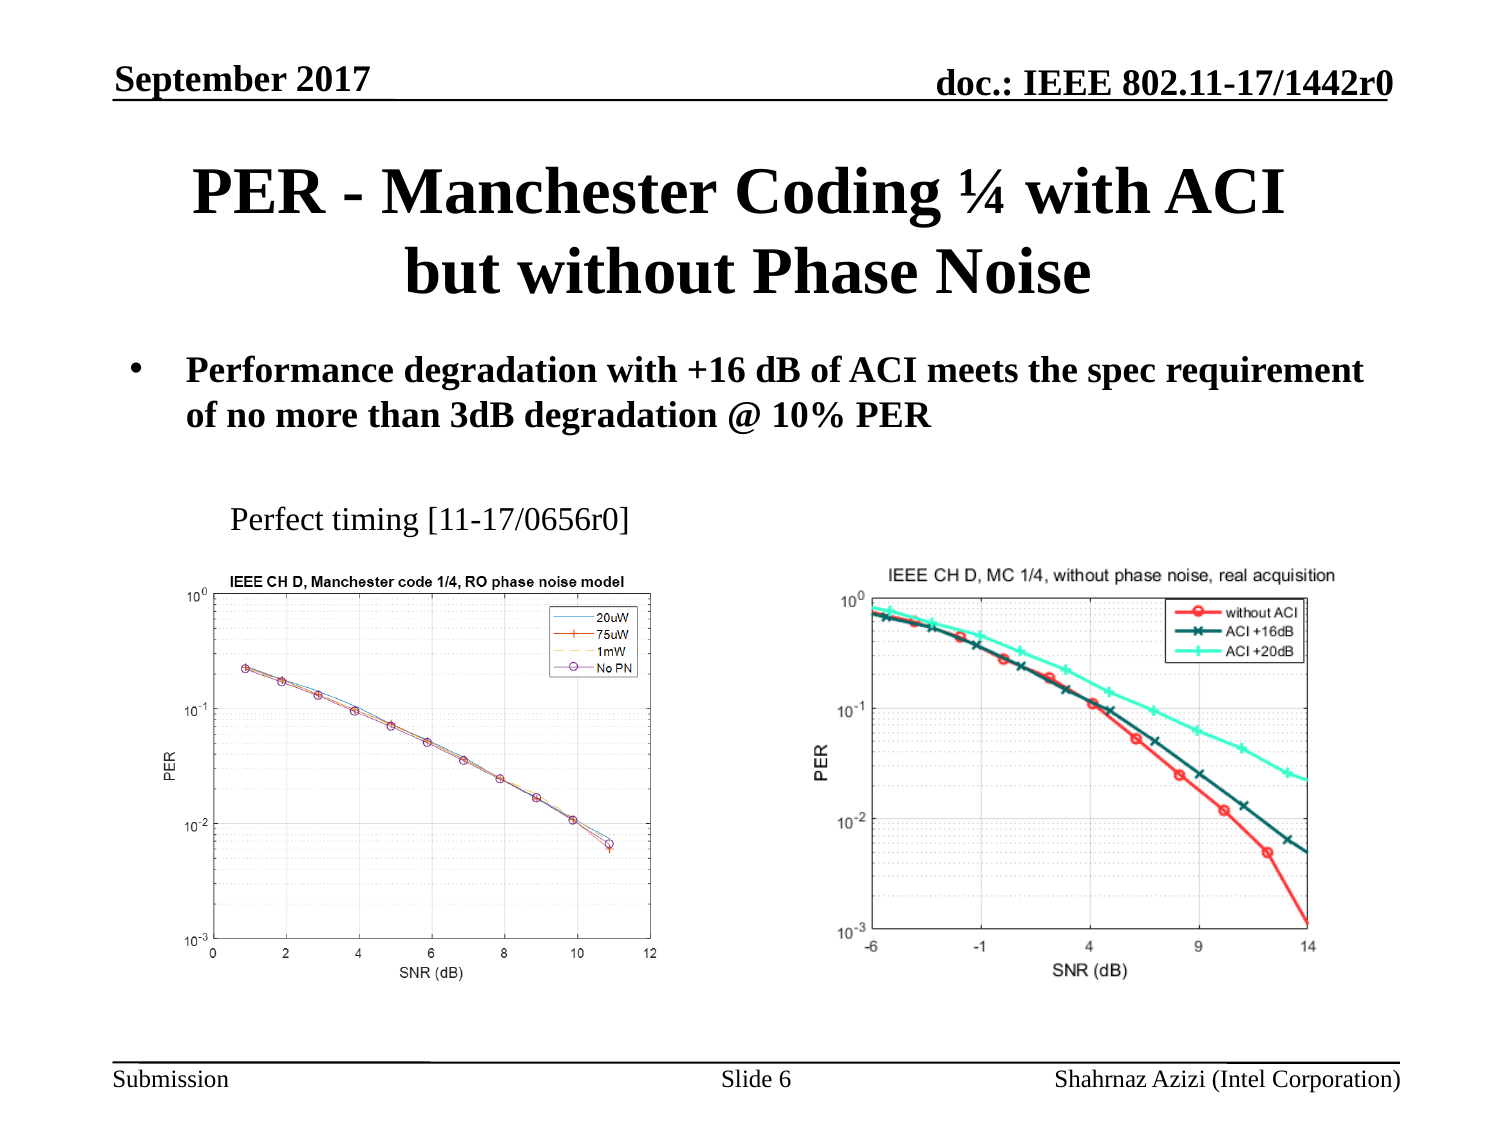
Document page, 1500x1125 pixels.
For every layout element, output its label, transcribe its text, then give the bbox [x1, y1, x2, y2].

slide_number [114, 54, 423, 100]
picture [140, 562, 704, 985]
footer Shahrnaz Azizi (Intel Corporation) [878, 1061, 1402, 1093]
list Performance degradation with +16 dB of ACI meets the spec requirement of no more than 3dB degradation @ 10% PER [114, 337, 1390, 1013]
text_box Perfect timing [11-17/0656r0] [215, 489, 646, 545]
slide_number Slide 6 [712, 1061, 800, 1123]
picture [799, 565, 1363, 981]
title PER - Manchester Coding ¼ with ACI but without Phase Noise [110, 138, 1387, 315]
